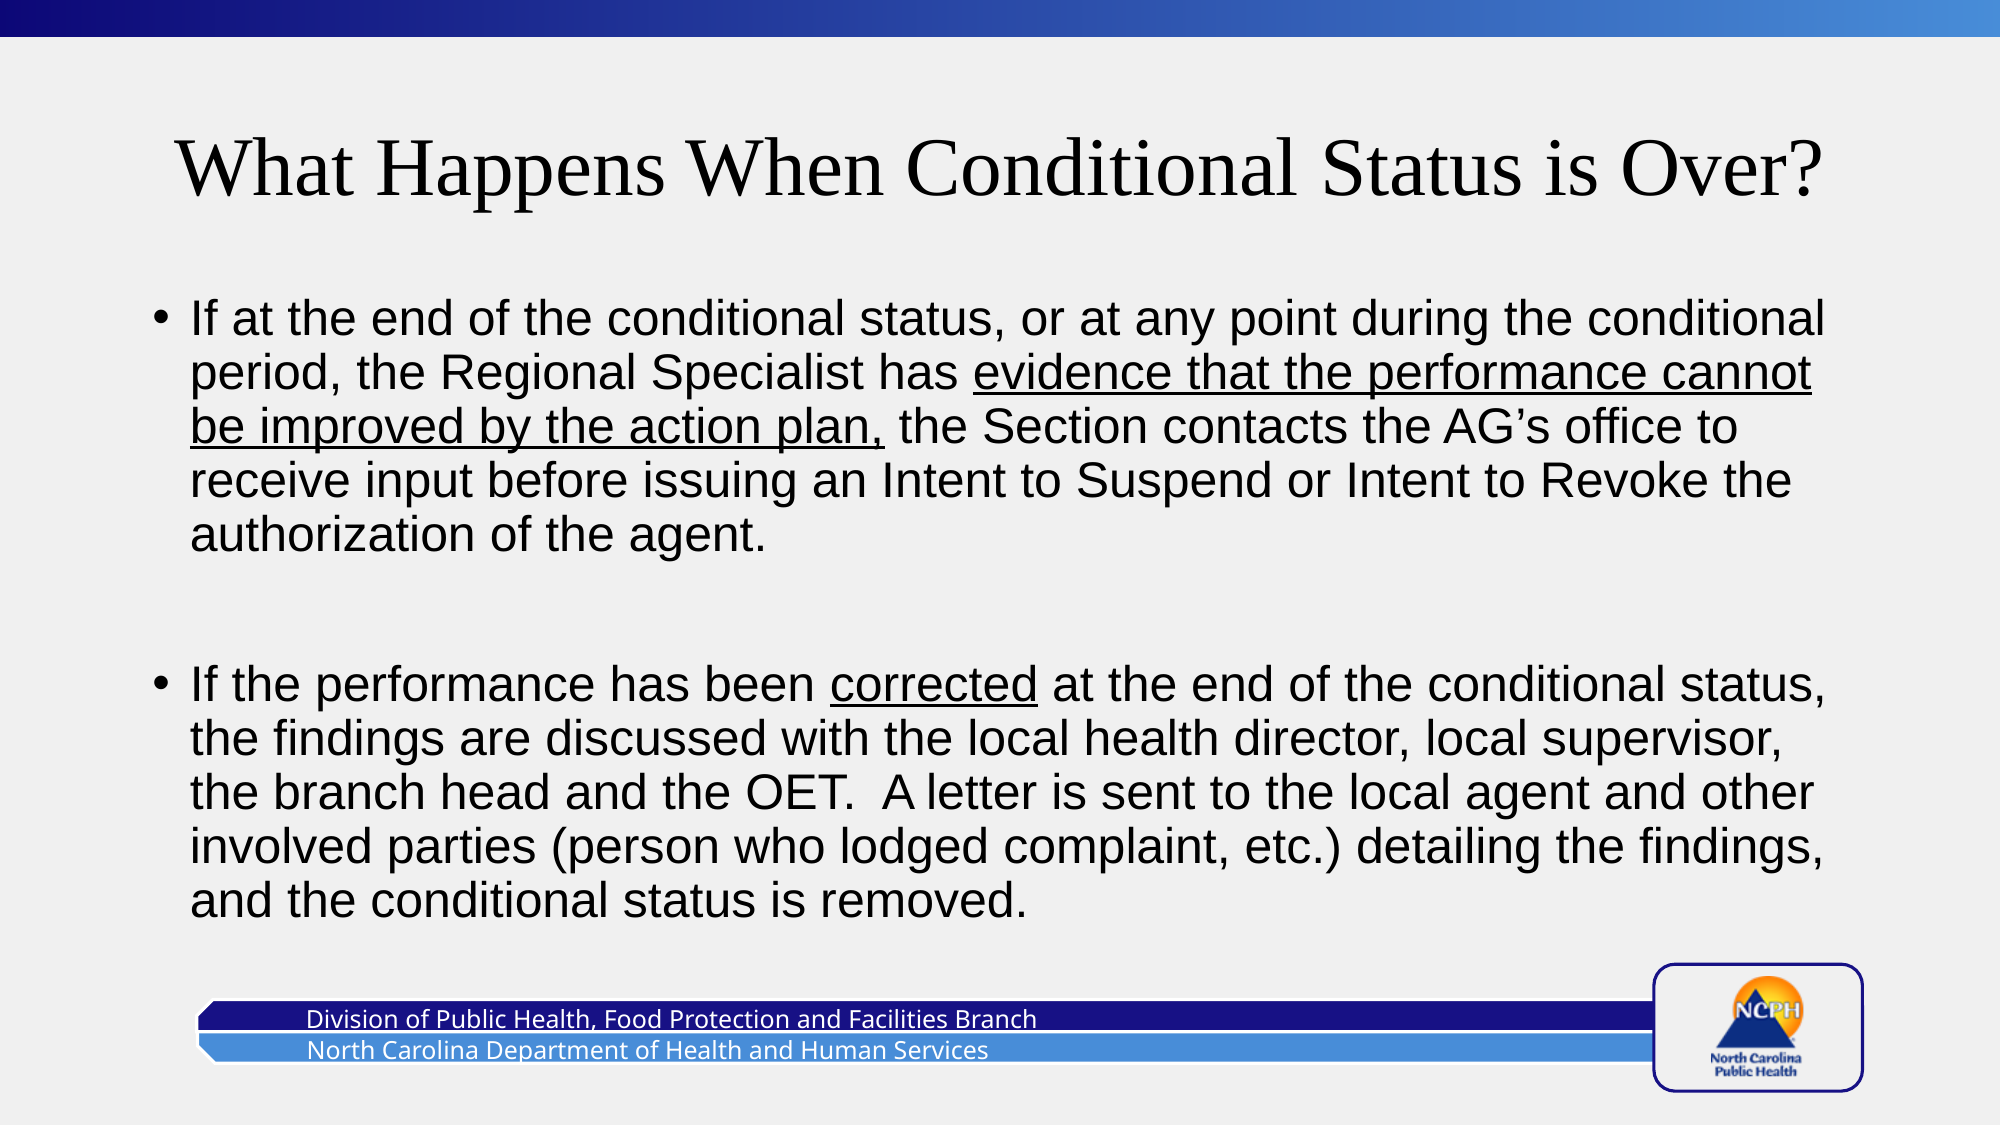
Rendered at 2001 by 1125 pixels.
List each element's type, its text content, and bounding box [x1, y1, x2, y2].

title What Happens When Conditional Status is Over? [137, 59, 1863, 278]
list If at the end of the conditional status, or at any point during the conditional period, the Regional Specialist has evidence that the performance cannot be improved by the action plan, the Section contacts the AG’s office to receive input before issuing an Intent to Suspend or Intent to Revoke the authorization of the agent. If the performance has been corrected at the end of the conditional status, the findings are discussed with the local health director, local supervisor, the branch head and the OET. A letter is sent to the local agent and other involved parties (person who lodged complaint, etc.) detailing the findings, and the conditional status is removed. [137, 285, 1863, 999]
picture [1711, 999, 1805, 1078]
